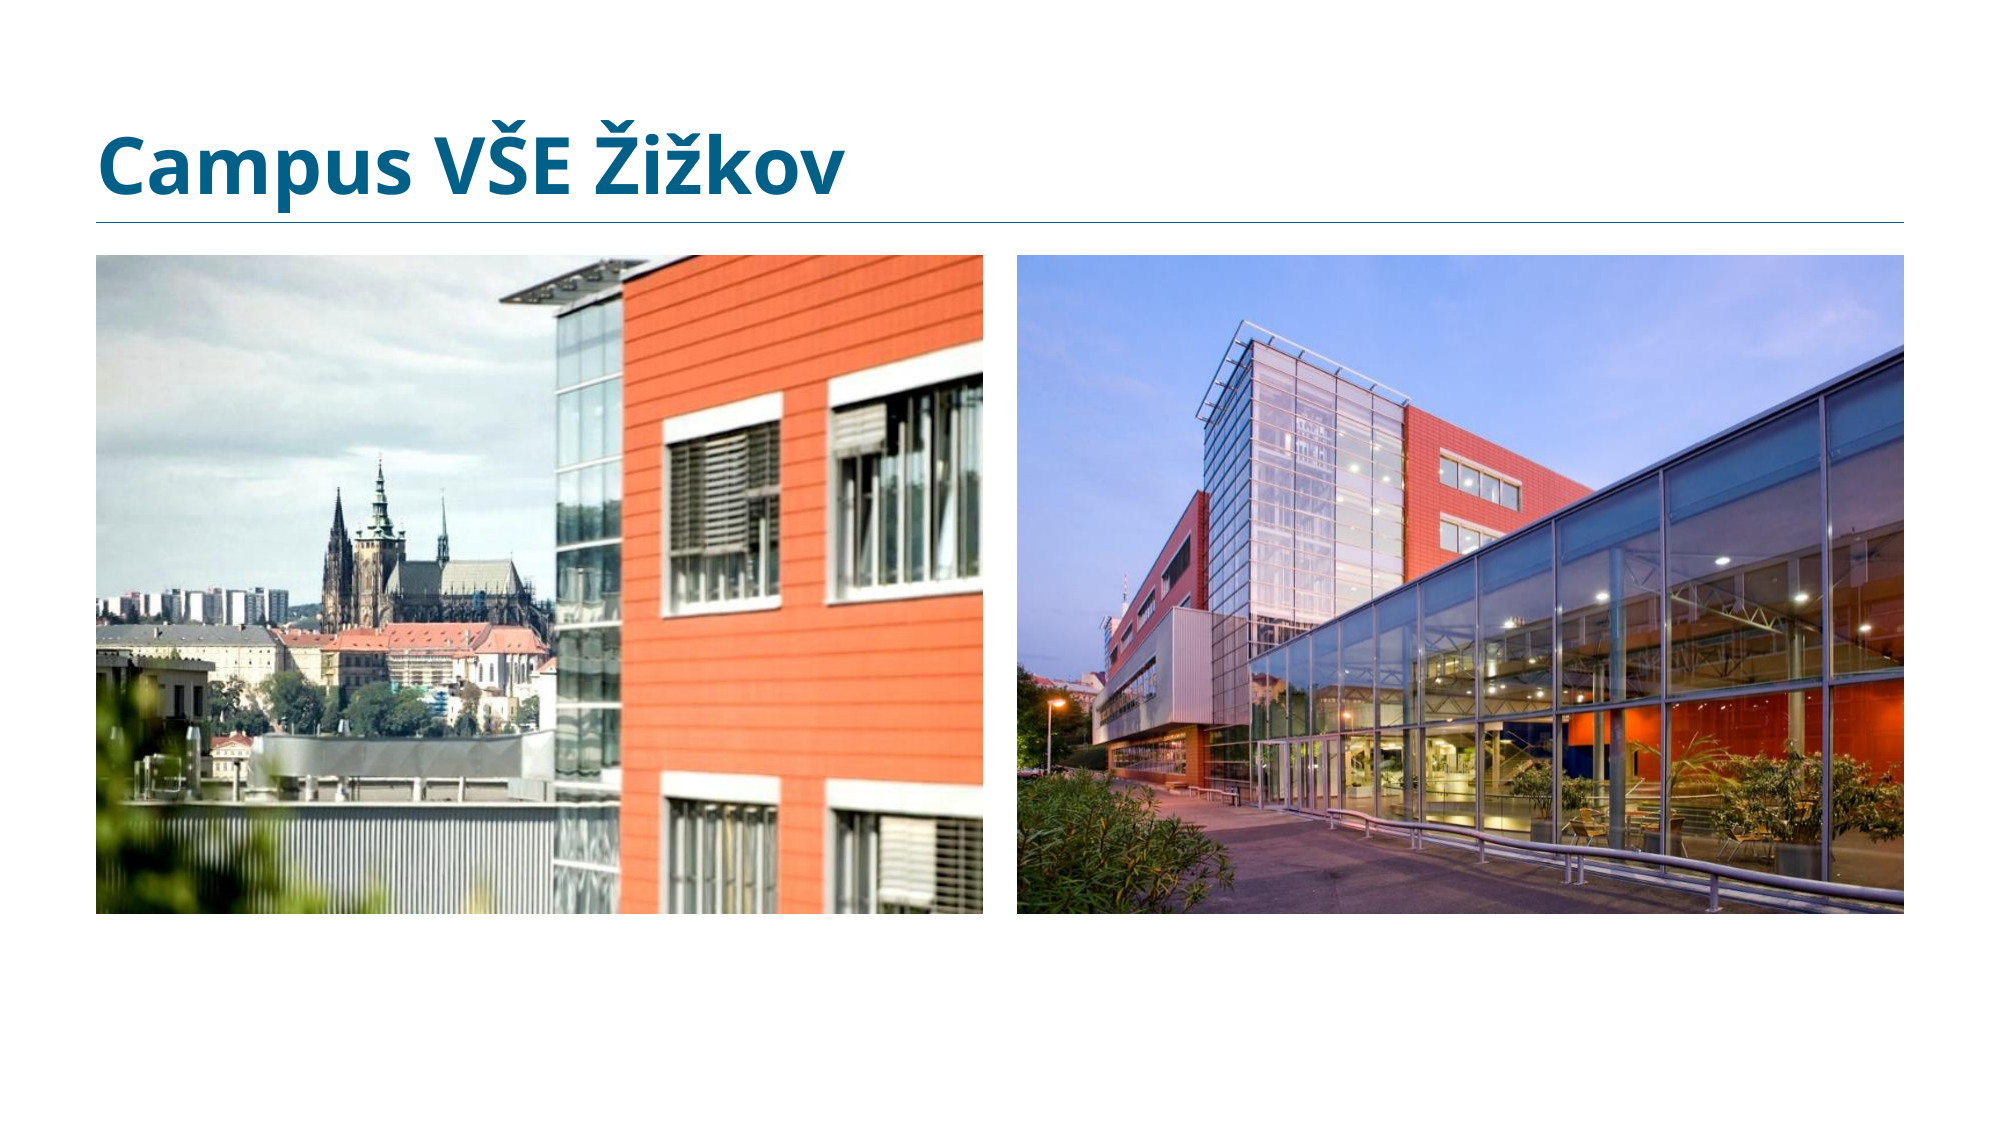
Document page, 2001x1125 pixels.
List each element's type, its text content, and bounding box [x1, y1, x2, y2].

picture [1017, 255, 1904, 914]
picture [96, 255, 983, 914]
title Campus VŠE Žižkov [96, 125, 1904, 212]
